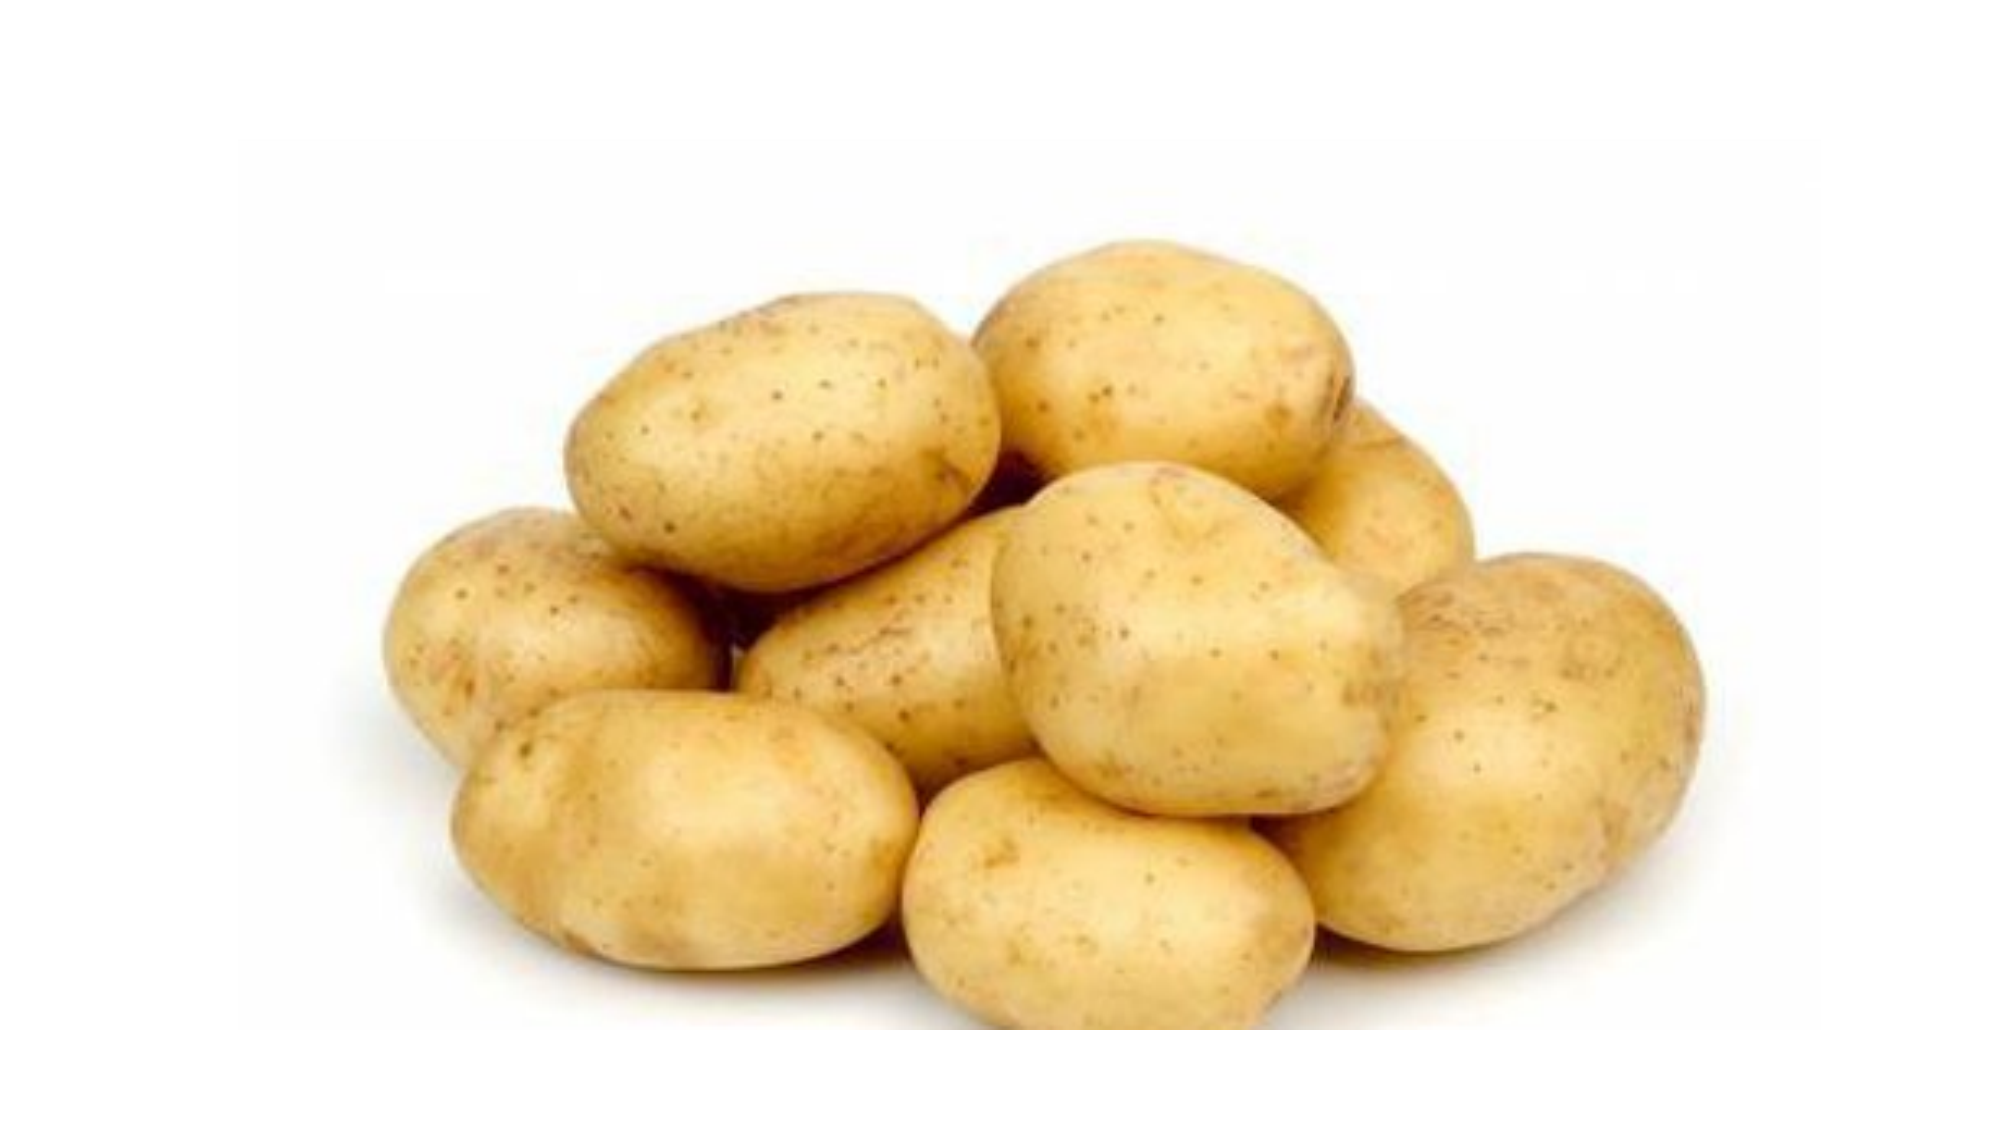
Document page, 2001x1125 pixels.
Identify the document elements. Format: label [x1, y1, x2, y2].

picture [238, 139, 1821, 1030]
